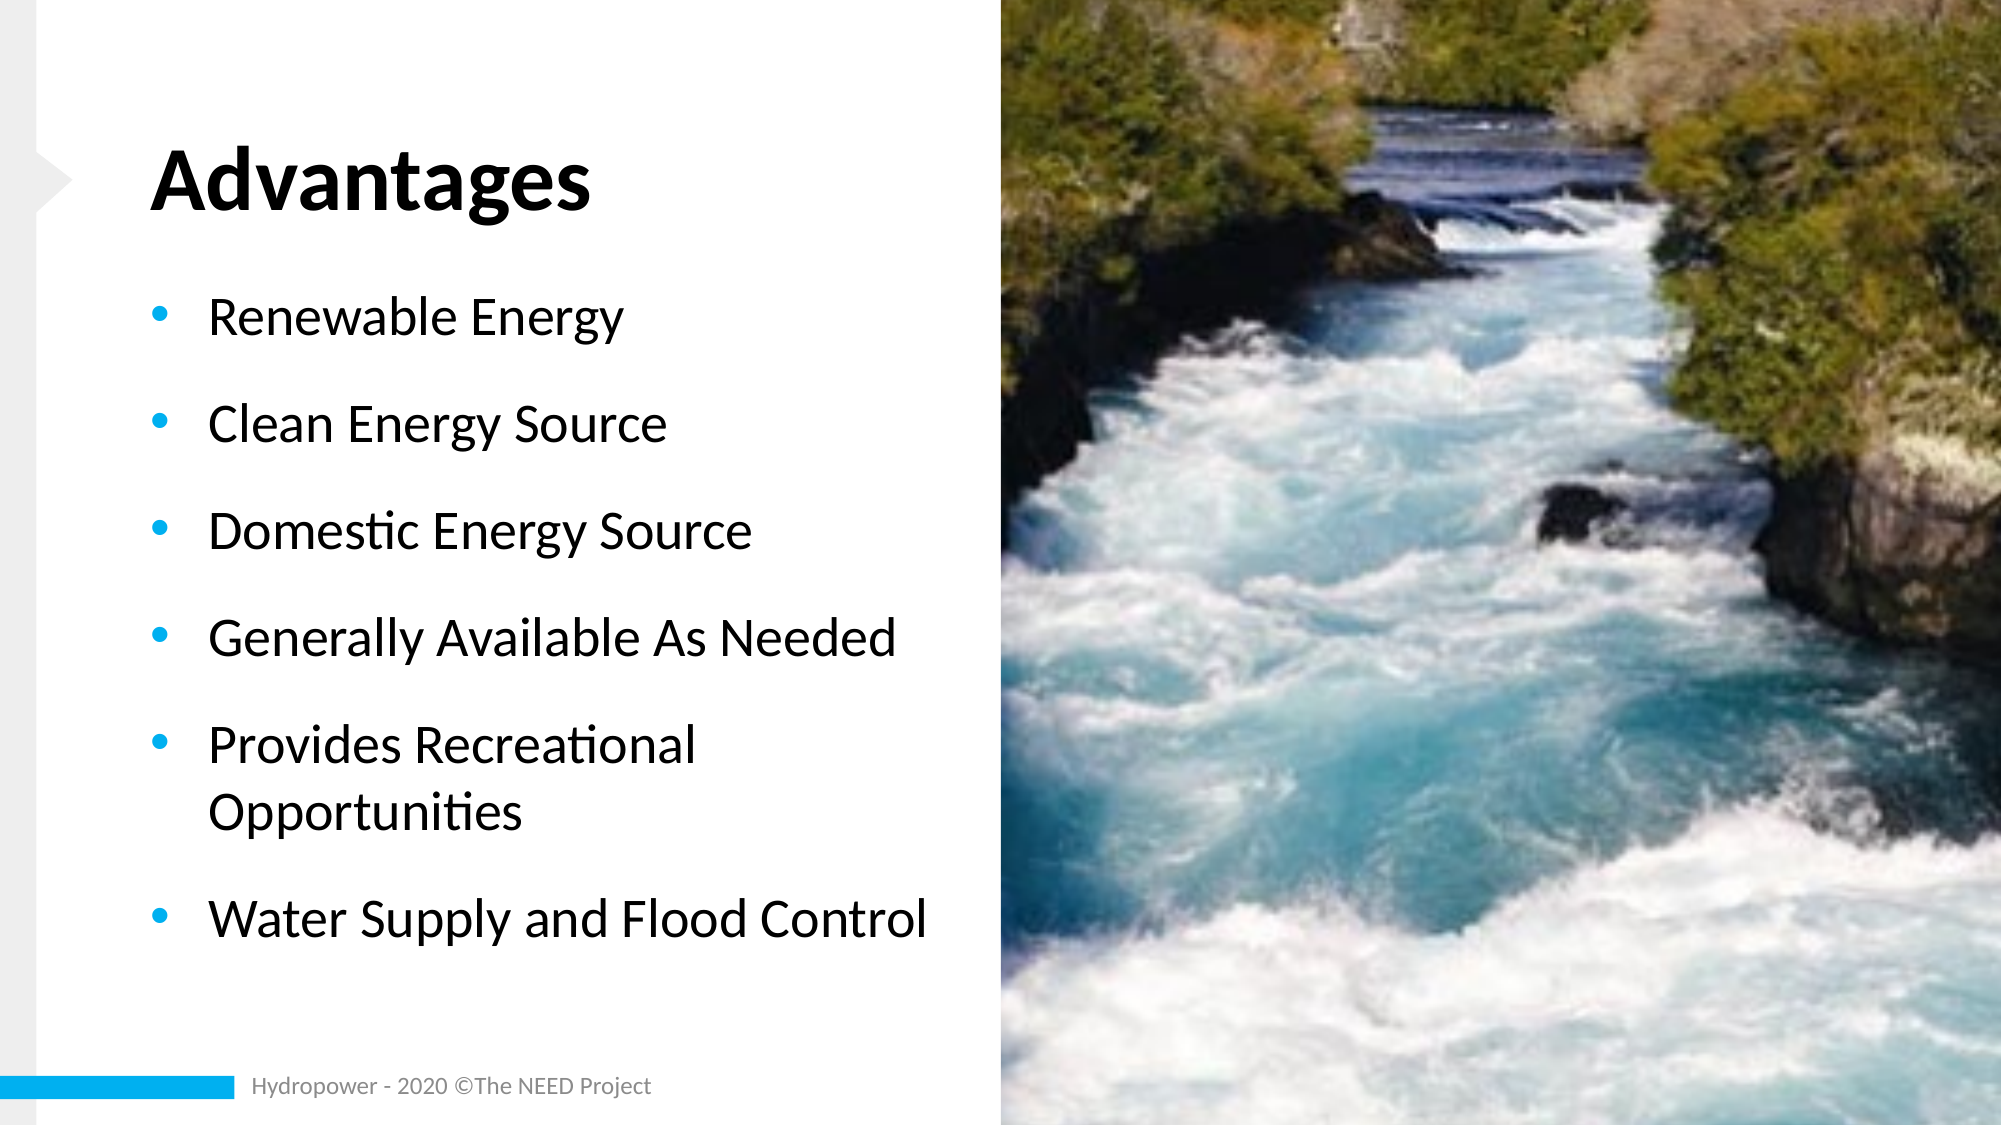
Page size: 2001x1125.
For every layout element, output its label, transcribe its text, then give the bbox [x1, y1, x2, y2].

picture [1000, 0, 2001, 1125]
title Advantages [135, 112, 984, 249]
footer Hydropower - 2020 ©The NEED Project [236, 1054, 729, 1115]
list Renewable Energy Clean Energy Source Domestic Energy Source Generally Available As Needed Provides Recreational Opportunities Water Supply and Flood Control [135, 272, 949, 1013]
